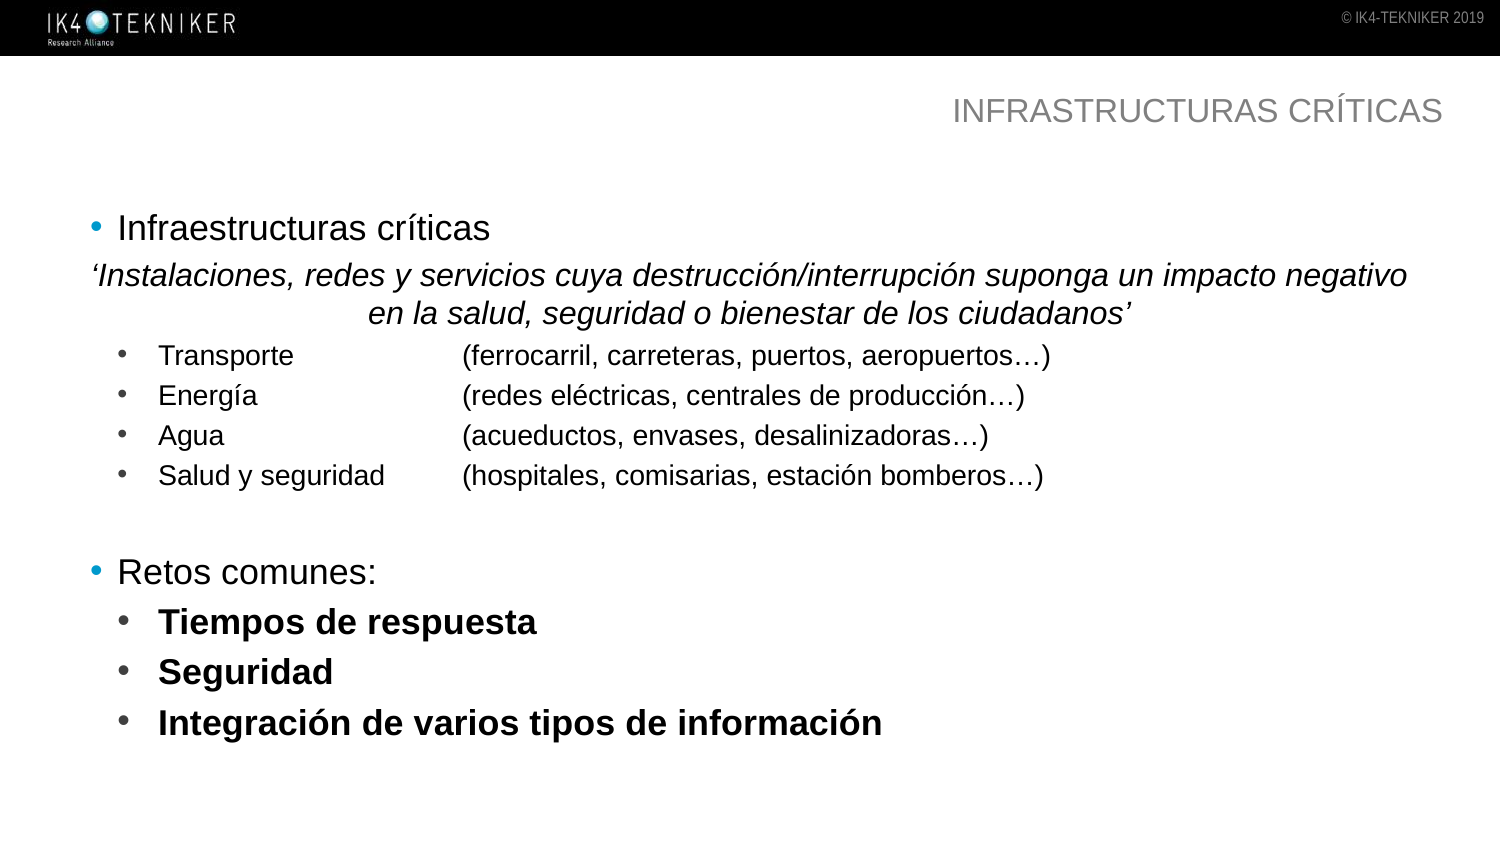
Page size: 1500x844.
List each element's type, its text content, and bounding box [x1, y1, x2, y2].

title INFRASTRUCTURAS CRÍTICAS [76, 67, 1459, 151]
list Infraestructuras críticas ‘Instalaciones, redes y servicios cuya destrucción/interrupción suponga un impacto negativo en la salud, seguridad o bienestar de los ciudadanos’ Transporte (ferrocarril, carreteras, puertos, aeropuertos…) Energía (redes eléctricas, centrales de producción…) Agua (acueductos, envases, desalinizadoras…) Salud y seguridad (hospitales, comisarias, estación bomberos…) Retos comunes: Tiempos de respuesta Seguridad Integración de varios tipos de información [75, 196, 1425, 754]
picture [0, 0, 1500, 56]
